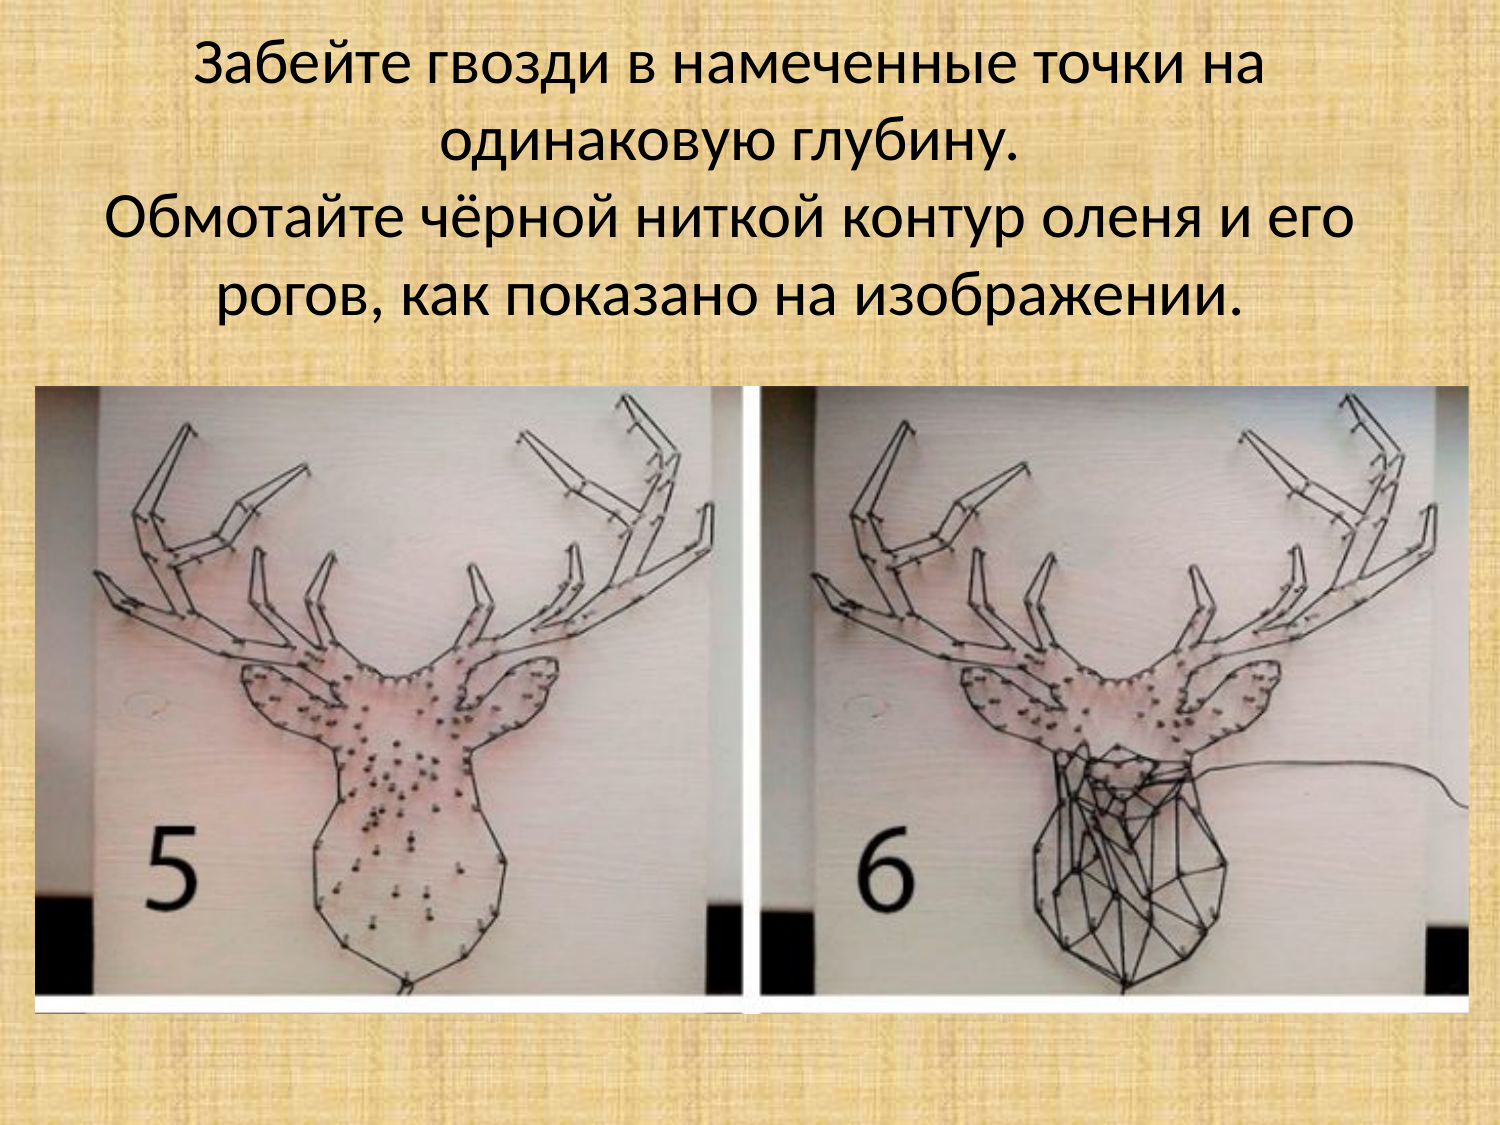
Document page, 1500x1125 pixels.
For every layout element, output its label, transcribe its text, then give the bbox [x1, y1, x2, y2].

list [34, 386, 1469, 1014]
picture [0, 0, 1500, 1125]
title Забейте гвозди в намеченные точки на одинаковую глубину. Обмотайте чёрной ниткой контур оленя и его рогов, как показано на изображении. [35, 0, 1425, 385]
